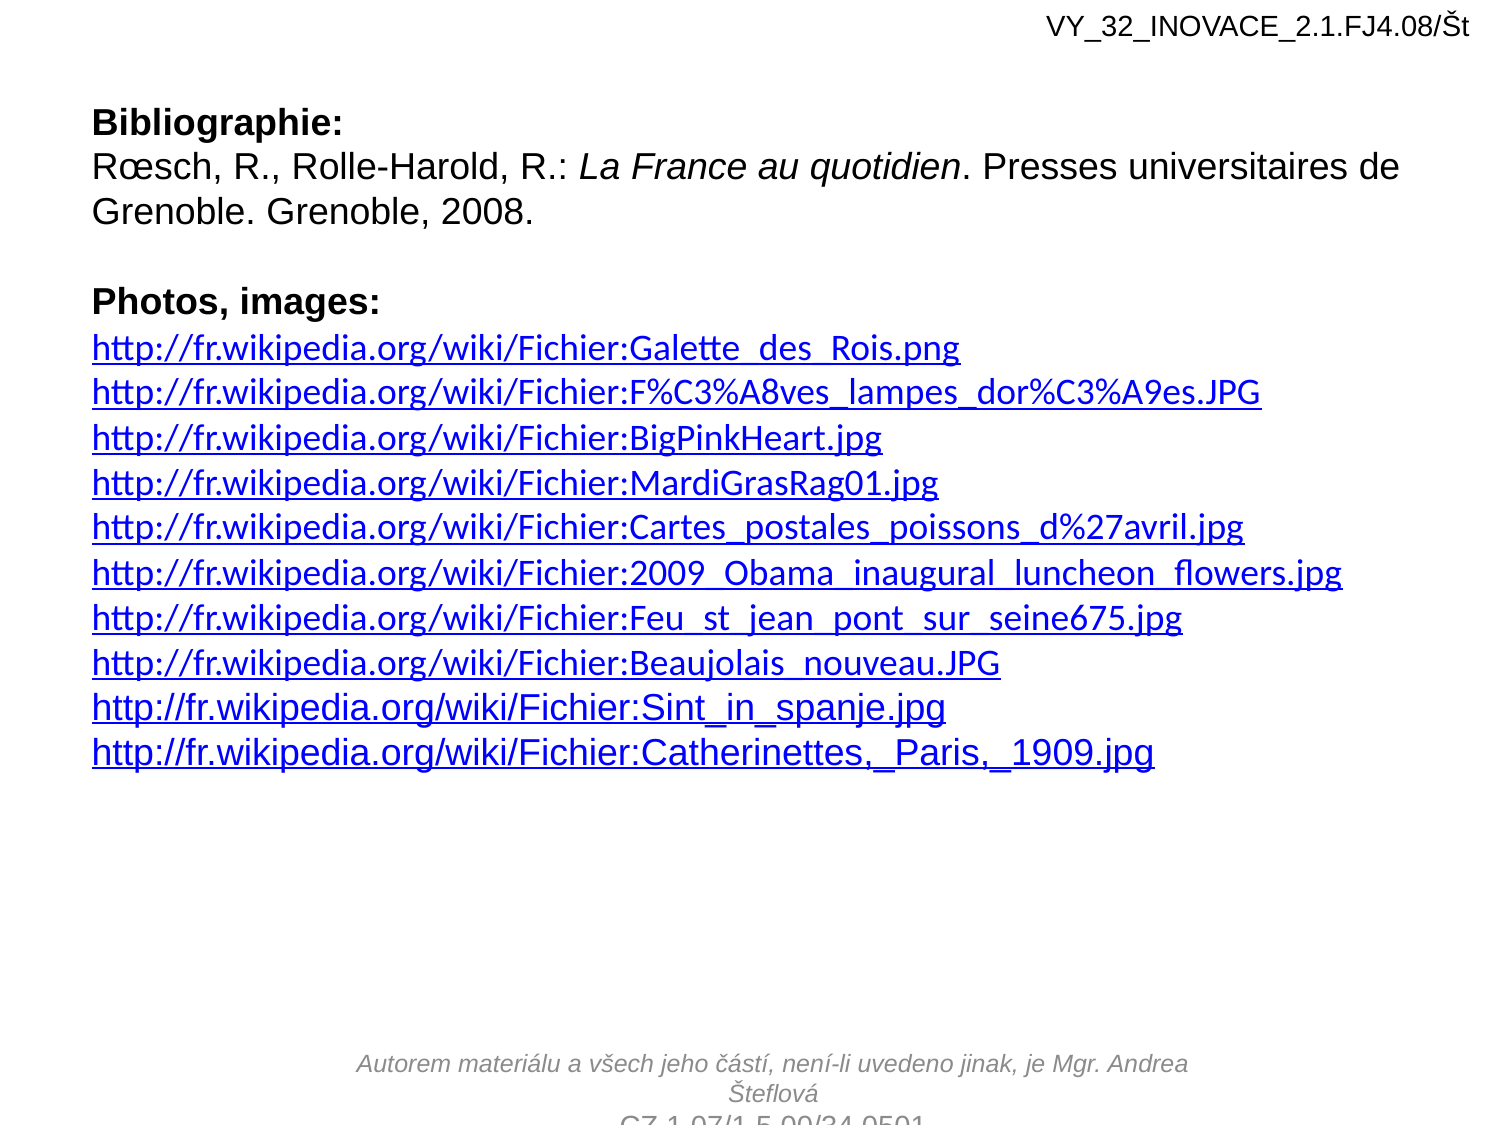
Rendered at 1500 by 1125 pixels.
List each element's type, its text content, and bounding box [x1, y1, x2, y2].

text_box VY_32_INOVACE_2.1.FJ4.08/Št [1031, 0, 1500, 50]
footer Autorem materiálu a všech jeho částí, není-li uvedeno jinak, je Mgr. Andrea Šteflová CZ.1.07/1.5.00/34.0501 [292, 1065, 1254, 1125]
text_box Bibliographie: Rœsch, R., Rolle-Harold, R.: La France au quotidien. Presses universitaires de Grenoble. Grenoble, 2008. Photos, images: http://fr.wikipedia.org/wiki/Fichier:Galette_des_Rois.png http://fr.wikipedia.org/wiki/Fichier:F%C3%A8ves_lampes_dor%C3%A9es.JPG http://fr.wikipedia.org/wiki/Fichier:BigPinkHeart.jpg http://fr.wikipedia.org/wiki/Fichier:MardiGrasRag01.jpg http://fr.wikipedia.org/wiki/Fichier:Cartes_postales_poissons_d%27avril.jpg http://fr.wikipedia.org/wiki/Fichier:2009_Obama_inaugural_luncheon_flowers.jpg http://fr.wikipedia.org/wiki/Fichier:Feu_st_jean_pont_sur_seine675.jpg http://fr.wikipedia.org/wiki/Fichier:Beaujolais_nouveau.JPG http://fr.wikipedia.org/wiki/Fichier:Sint_in_spanje.jpg http://fr.wikipedia.org/wiki/Fichier:Catherinettes,_Paris,_1909.jpg [76, 90, 1442, 825]
